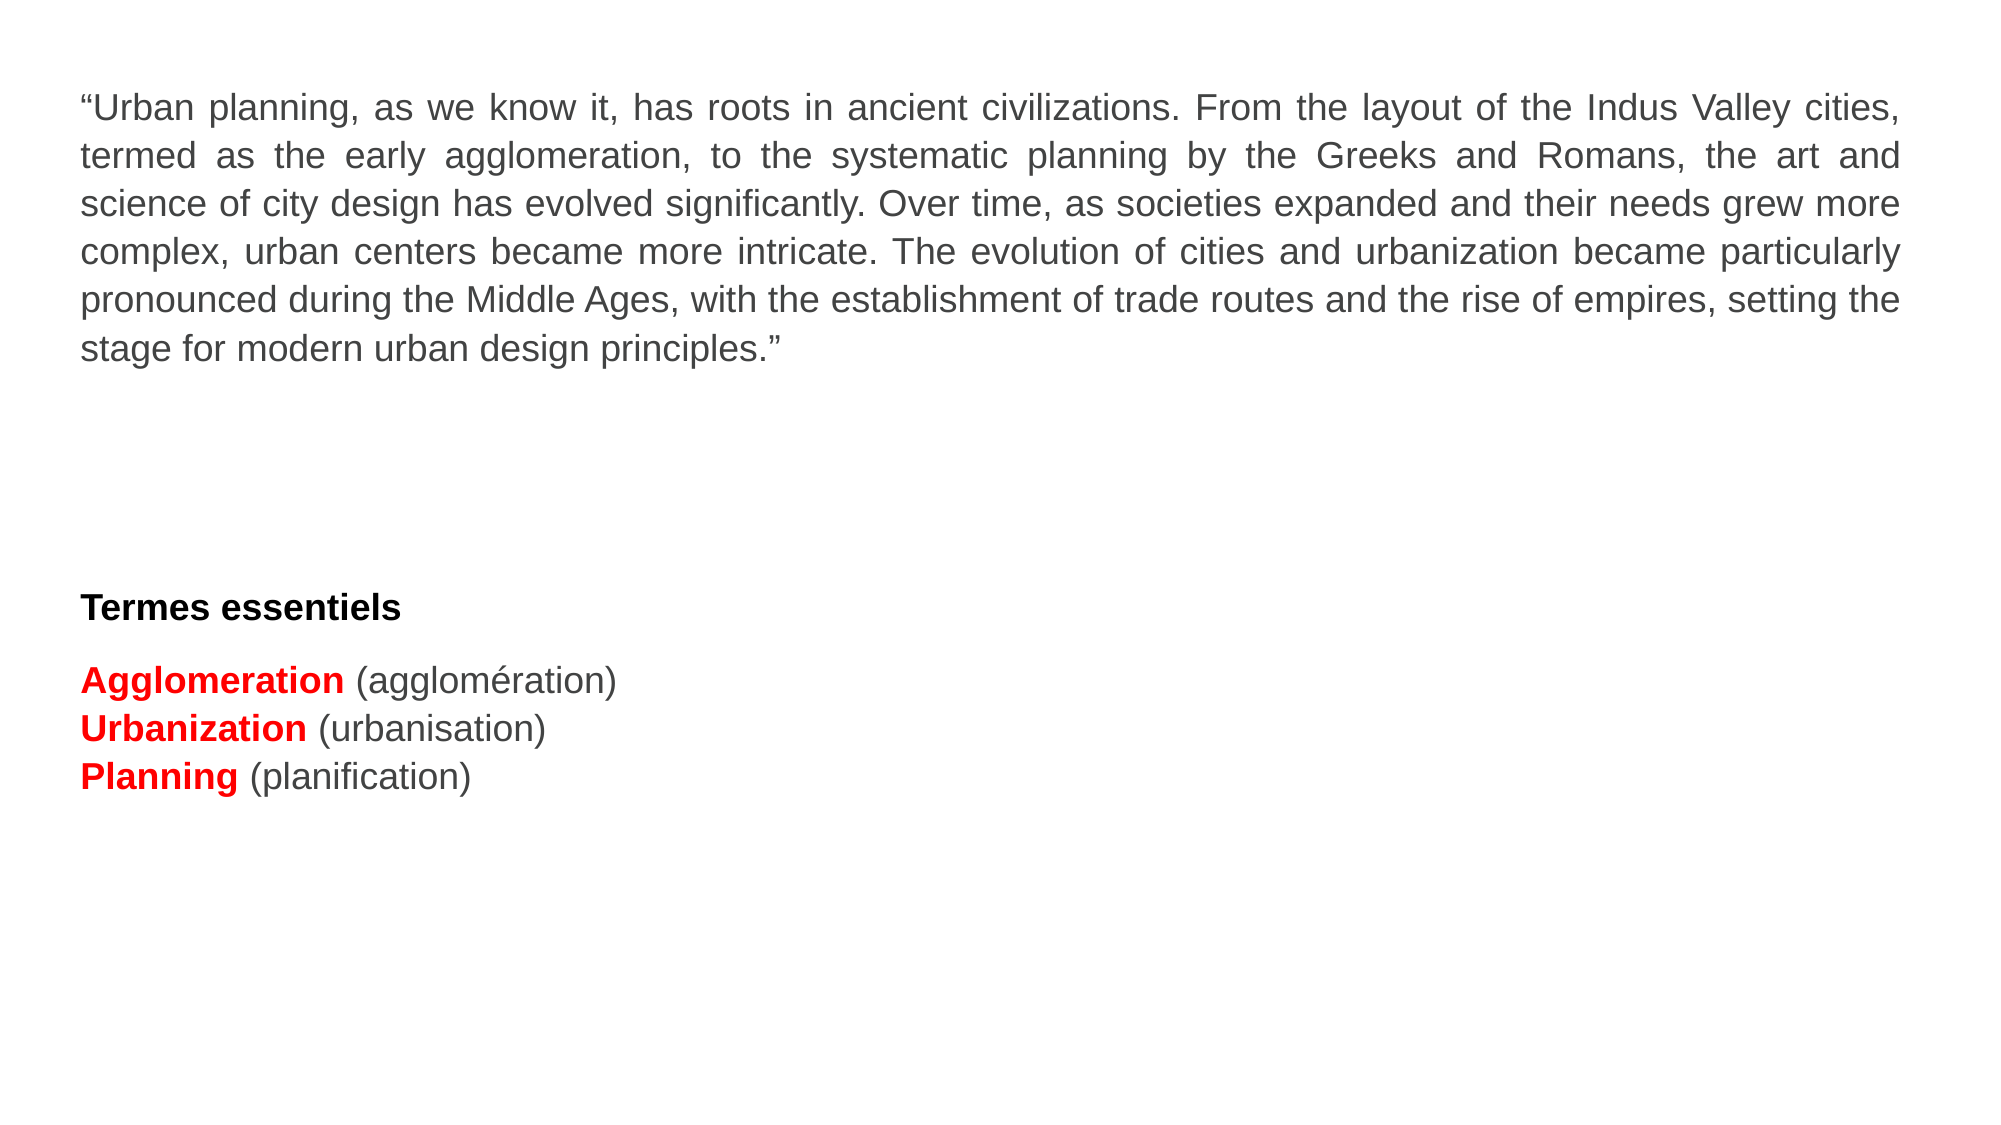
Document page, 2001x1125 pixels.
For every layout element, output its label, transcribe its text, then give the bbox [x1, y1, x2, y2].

text_box “Urban planning, as we know it, has roots in ancient civilizations. From the layout of the Indus Valley cities, termed as the early agglomeration, to the systematic planning by the Greeks and Romans, the art and science of city design has evolved significantly. Over time, as societies expanded and their needs grew more complex, urban centers became more intricate. The evolution of cities and urbanization became particularly pronounced during the Middle Ages, with the establishment of trade routes and the rise of empires, setting the stage for modern urban design principles.” [65, 72, 1916, 376]
text_box Termes essentiels Agglomeration (agglomération) Urbanization (urbanisation) Planning (planification) [65, 572, 1066, 805]
